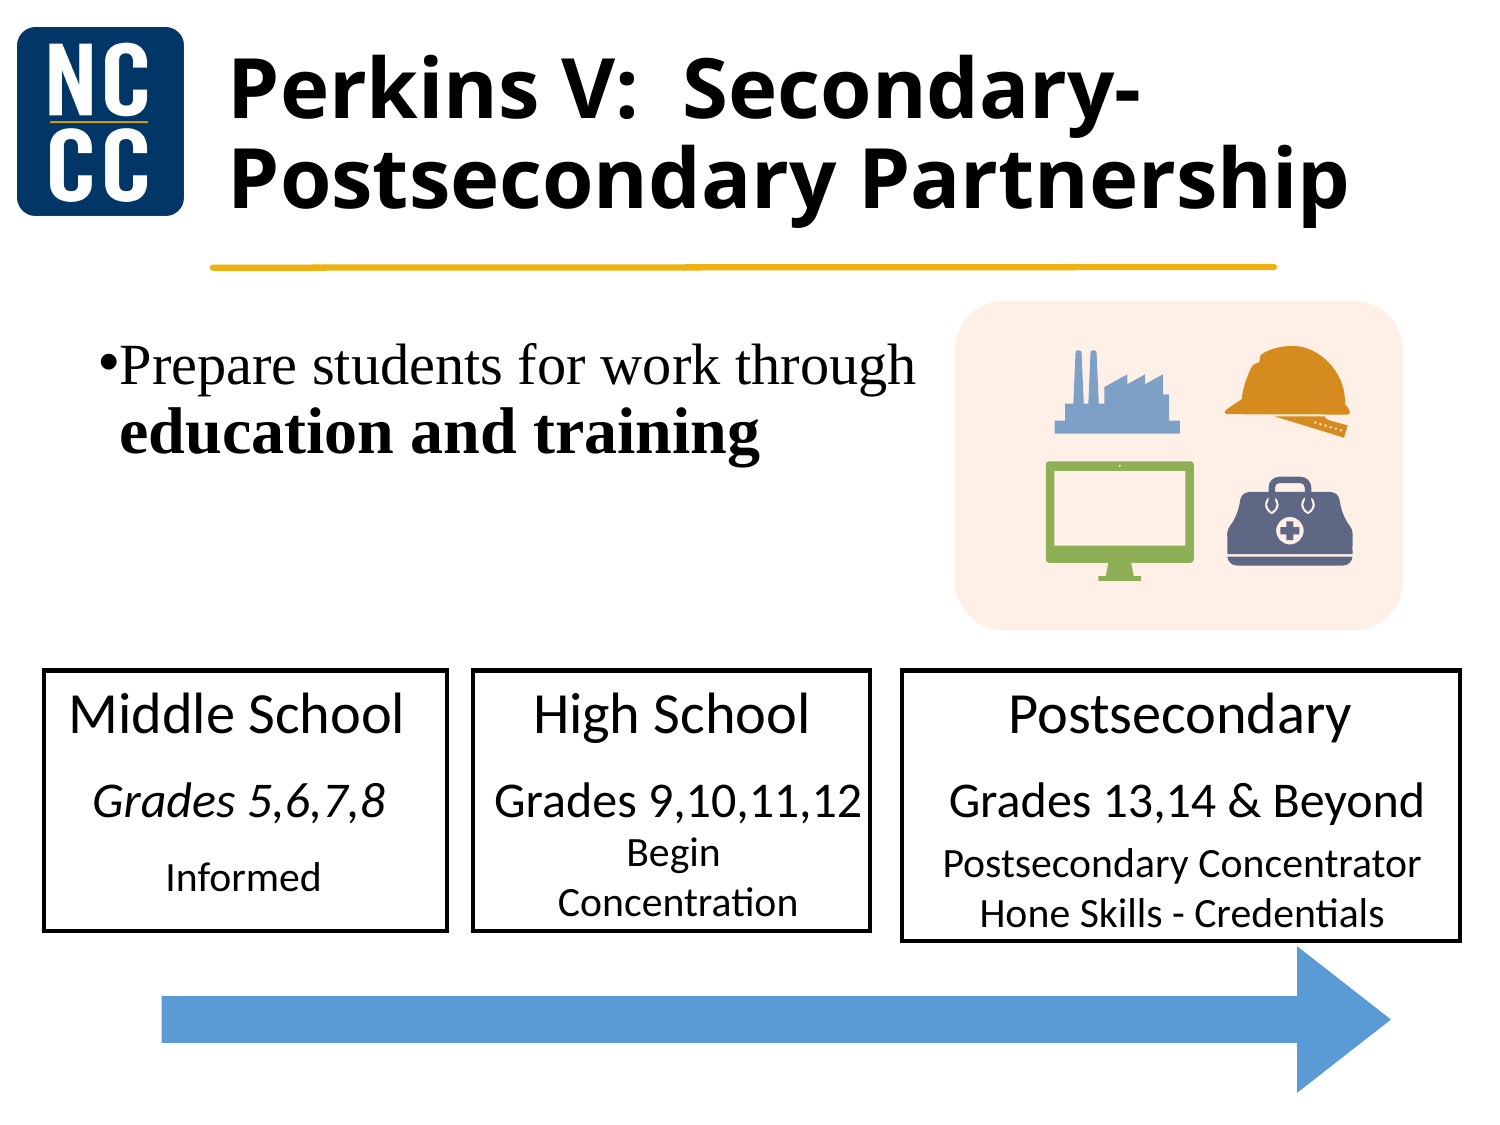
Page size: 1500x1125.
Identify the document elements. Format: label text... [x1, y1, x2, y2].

list Prepare students for work through education and training [83, 326, 955, 598]
text_box Grades 13,14 & Beyond [942, 761, 1432, 834]
text_box [472, 670, 871, 932]
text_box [955, 300, 1403, 631]
text_box Grades 5,6,7,8 [86, 761, 402, 834]
picture [17, 27, 184, 216]
text_box [901, 670, 1460, 942]
text_box [161, 946, 1391, 1093]
text_box [44, 670, 447, 932]
text_box Grades 9,10,11,12 [488, 761, 869, 834]
title Perkins V: Secondary-Postsecondary Partnership [212, 27, 1421, 246]
